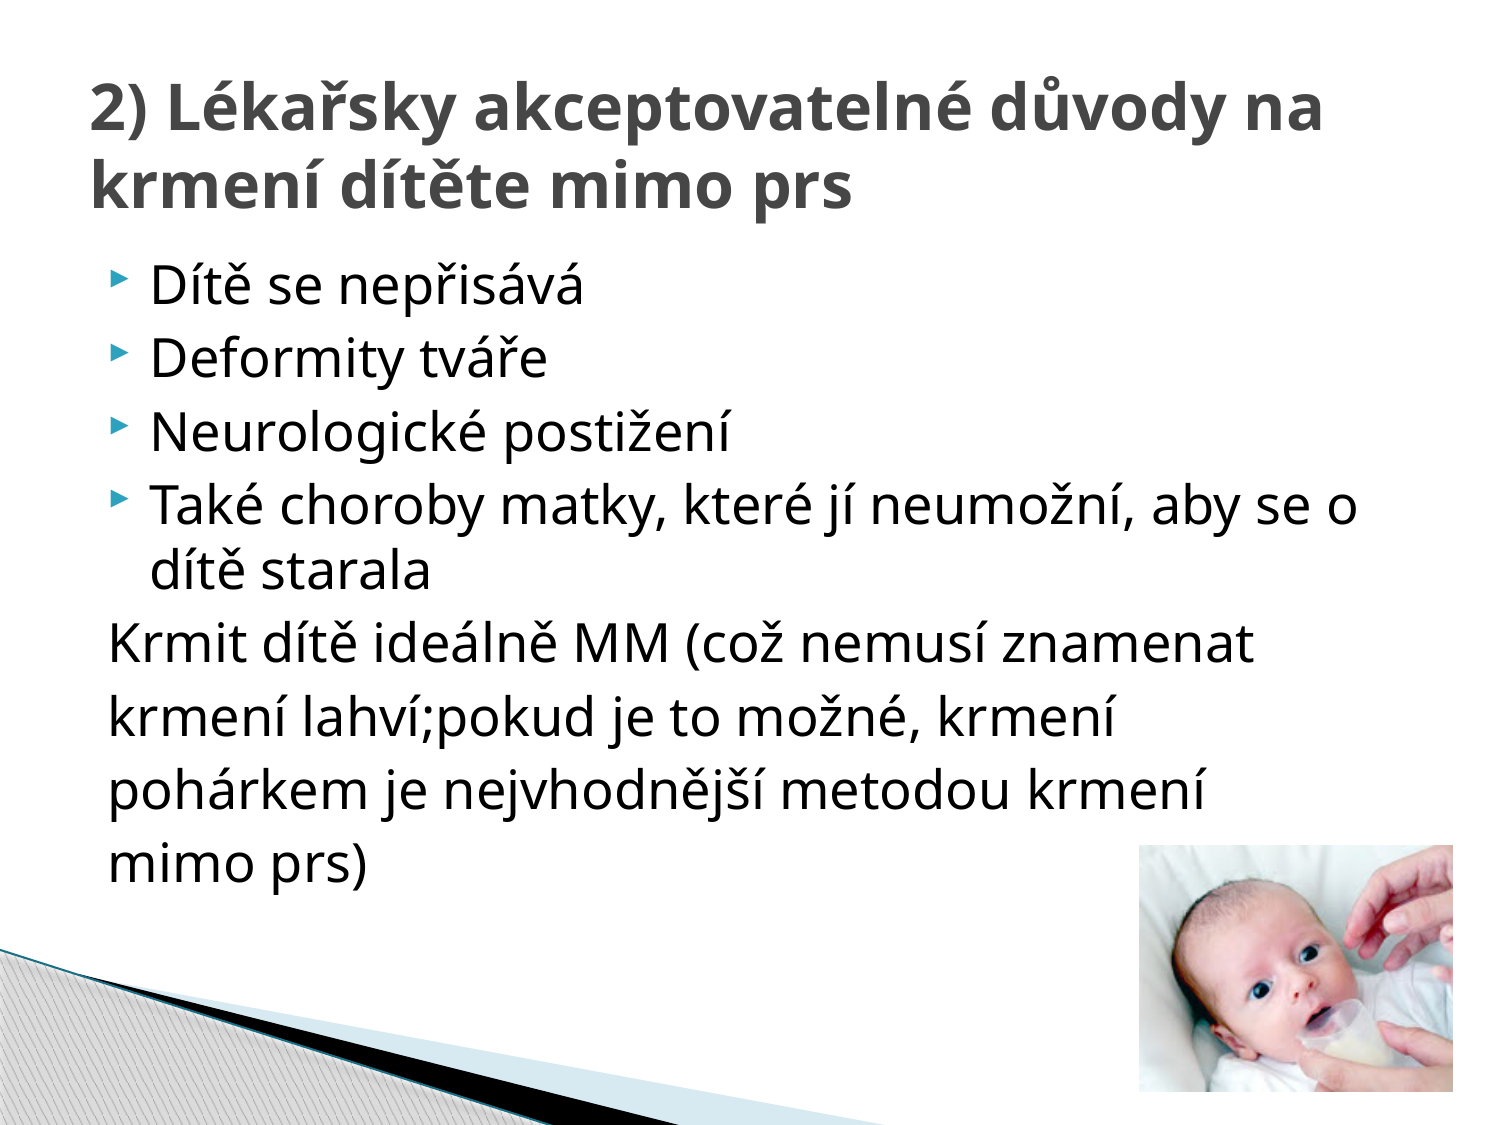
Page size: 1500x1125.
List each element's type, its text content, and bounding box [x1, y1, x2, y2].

list Dítě se nepřisává Deformity tváře Neurologické postižení Také choroby matky, které jí neumožní, aby se o dítě starala Krmit dítě ideálně MM (což nemusí znamenat krmení lahví;pokud je to možné, krmení pohárkem je nejvhodnější metodou krmení mimo prs) [75, 243, 1425, 986]
title 2) Lékařsky akceptovatelné důvody na krmení dítěte mimo prs [75, 31, 1500, 256]
picture [1139, 845, 1453, 1092]
